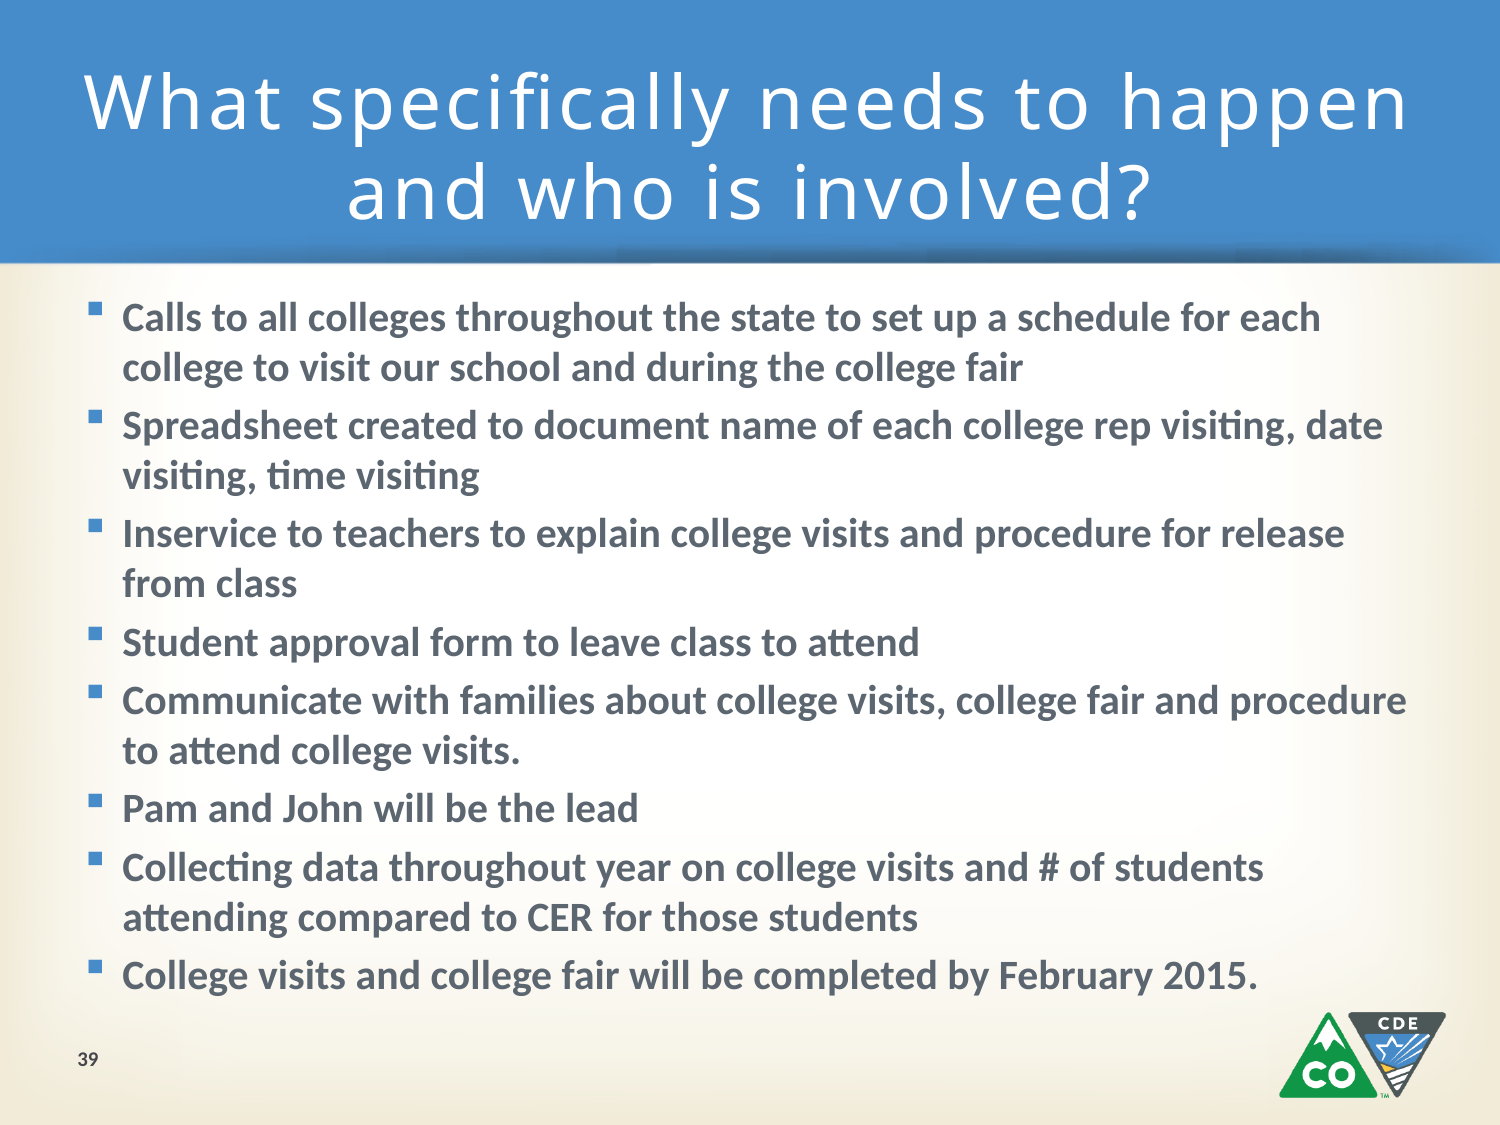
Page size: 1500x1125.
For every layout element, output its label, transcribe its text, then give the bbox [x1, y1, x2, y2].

title What specifically needs to happen and who is involved? [62, 58, 1438, 232]
footer 39 [62, 1027, 538, 1088]
picture [0, 0, 1500, 1125]
list Calls to all colleges throughout the state to set up a schedule for each college to visit our school and during the college fair Spreadsheet created to document name of each college rep visiting, date visiting, time visiting Inservice to teachers to explain college visits and procedure for release from class Student approval form to leave class to attend Communicate with families about college visits, college fair and procedure to attend college visits. Pam and John will be the lead Collecting data throughout year on college visits and # of students attending compared to CER for those students College visits and college fair will be completed by February 2015. [62, 281, 1442, 1005]
